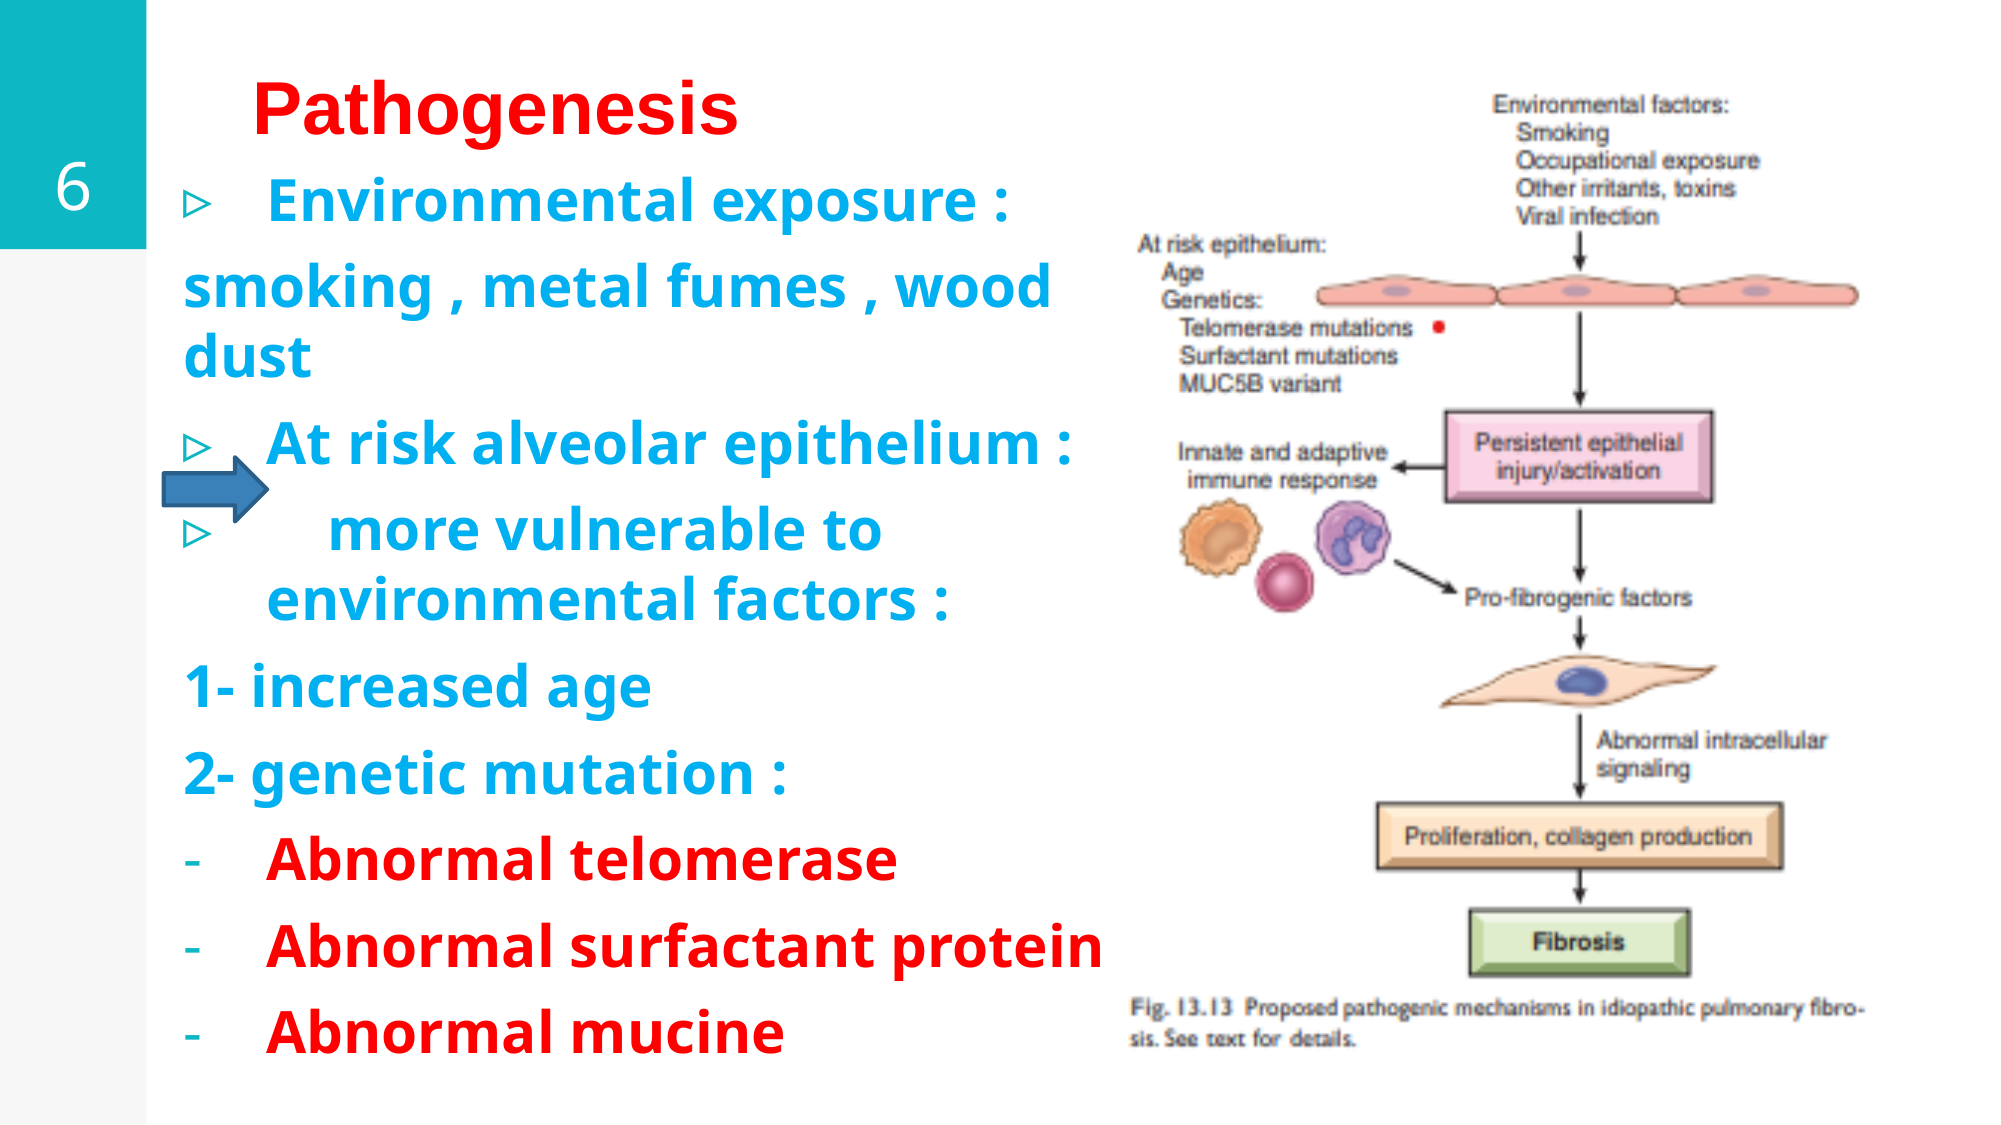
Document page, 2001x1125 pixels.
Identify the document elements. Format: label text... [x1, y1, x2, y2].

text_box Pathogenesis [238, 52, 884, 158]
text_box [161, 455, 270, 524]
picture [1121, 21, 2000, 1125]
slide_number 6 [0, 0, 147, 250]
list Environmental exposure : smoking , metal fumes , wood dust At risk alveolar epithelium : more vulnerable to environmental factors : 1- increased age 2- genetic mutation : Abnormal telomerase Abnormal surfactant protein Abnormal mucine [151, 147, 1116, 949]
